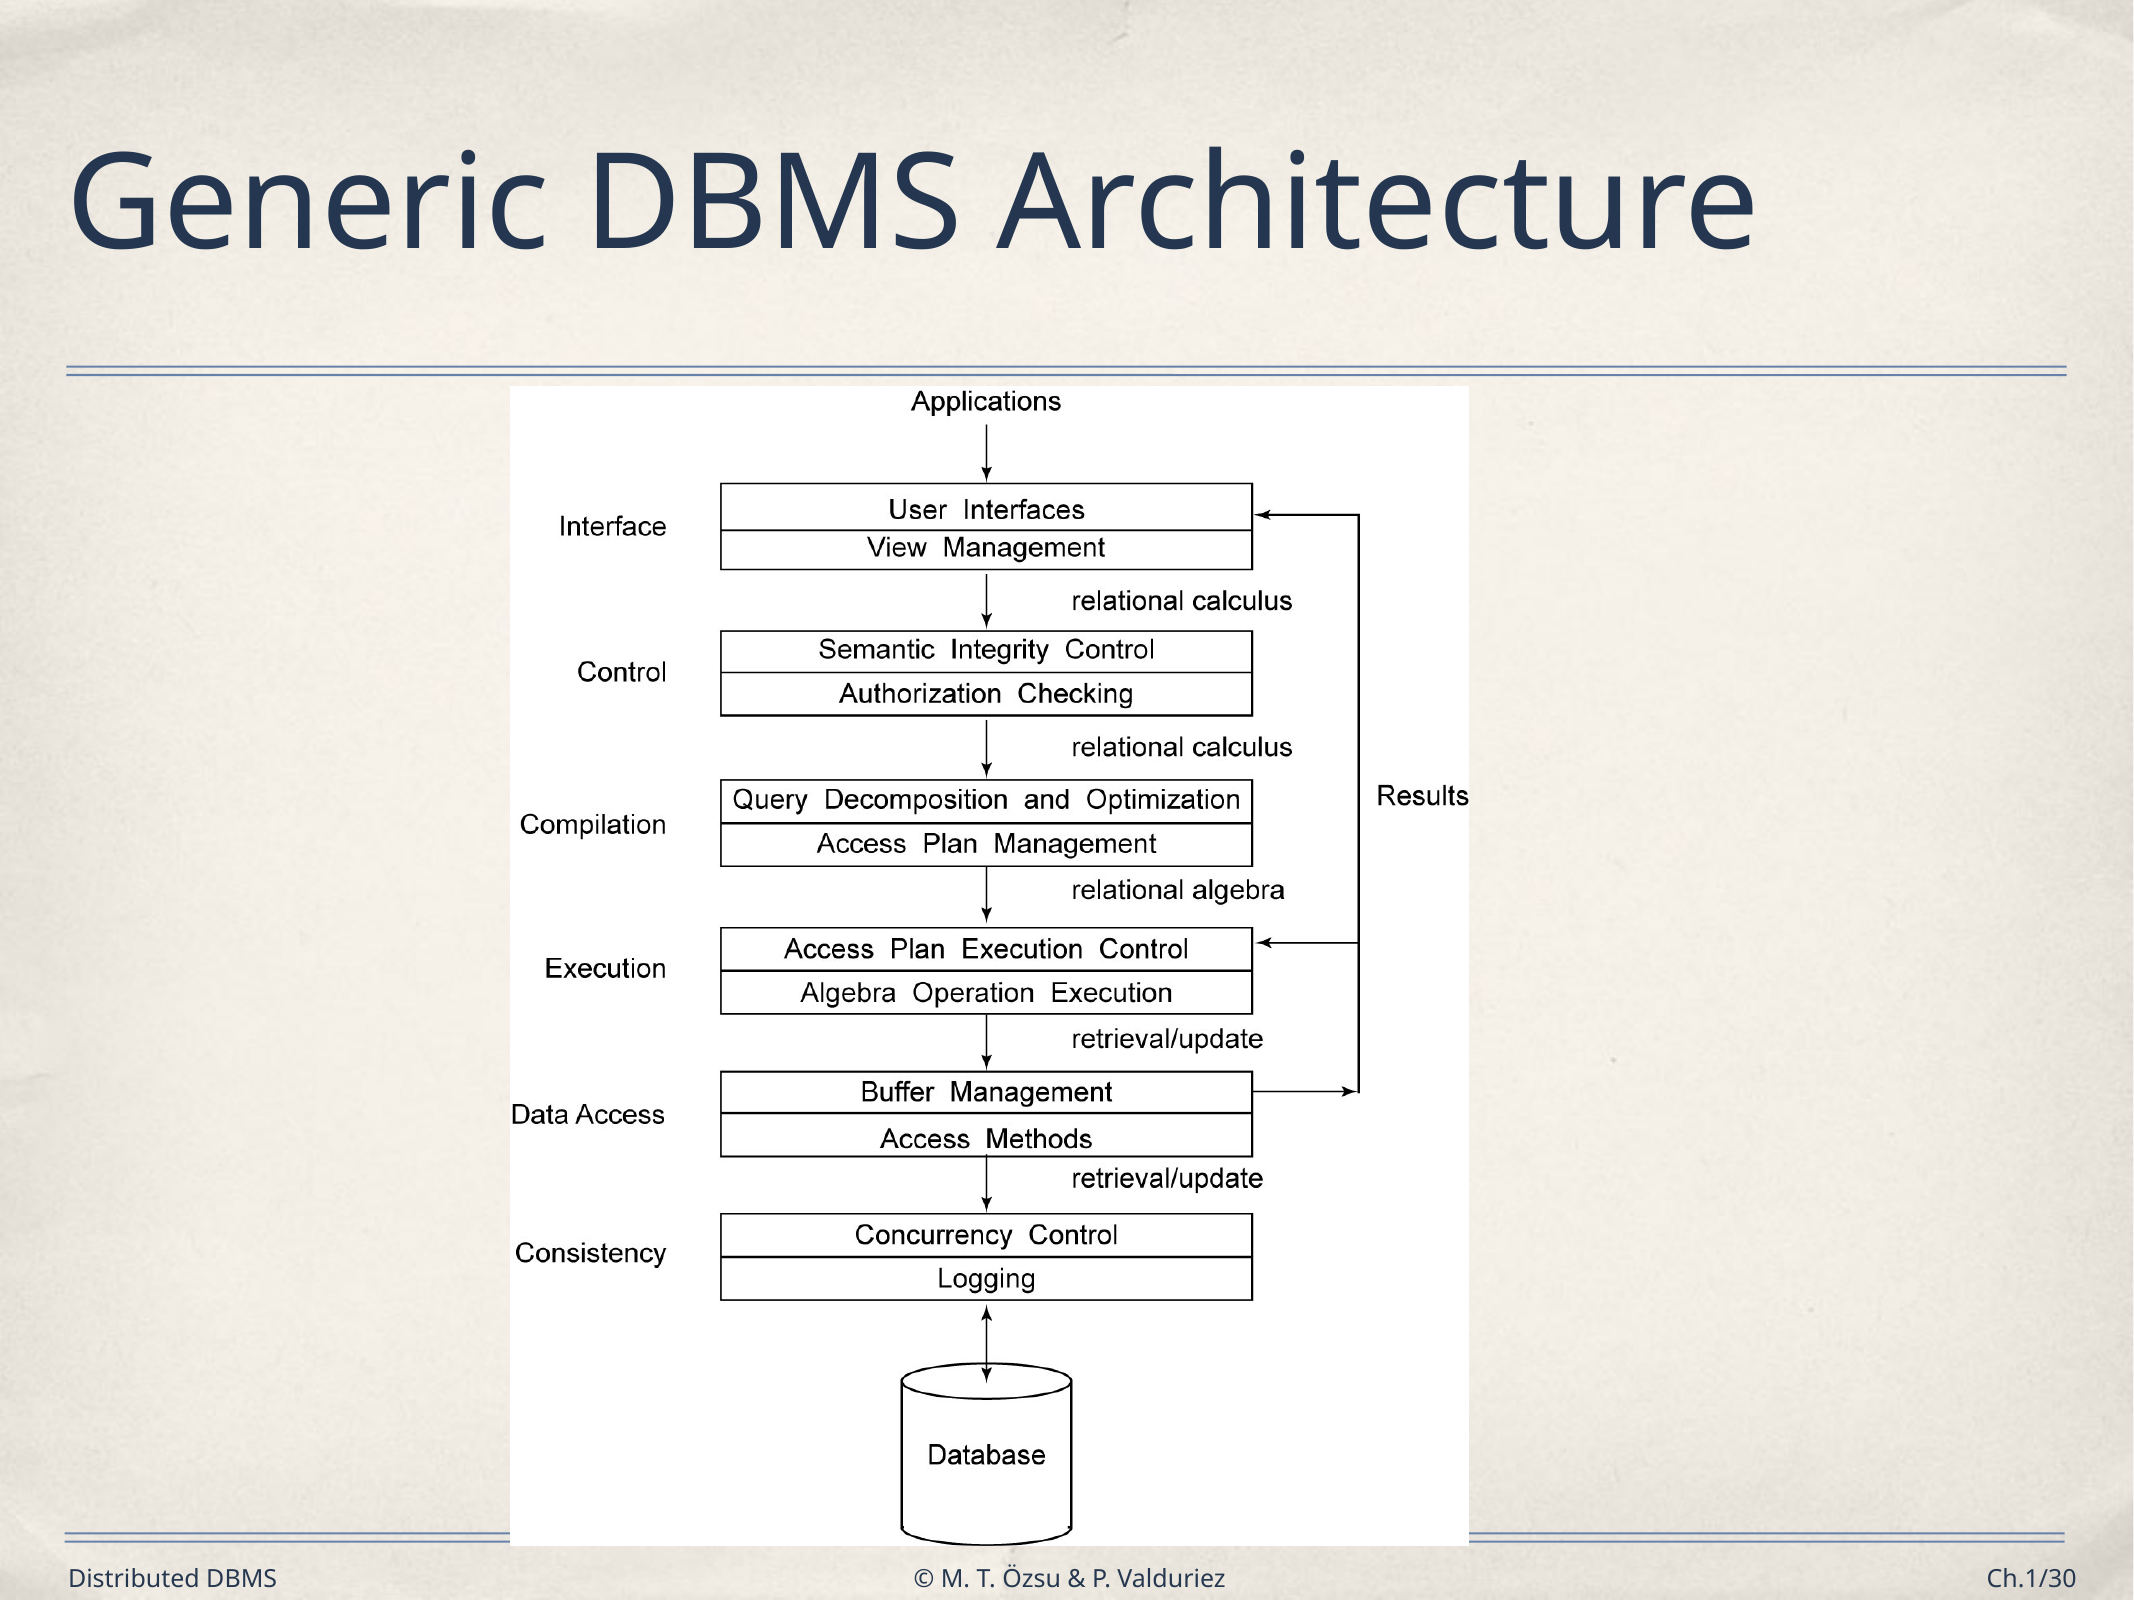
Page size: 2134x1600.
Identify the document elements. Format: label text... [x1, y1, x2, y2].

picture [0, 0, 2134, 1600]
title Generic DBMS Architecture [58, 72, 2075, 338]
